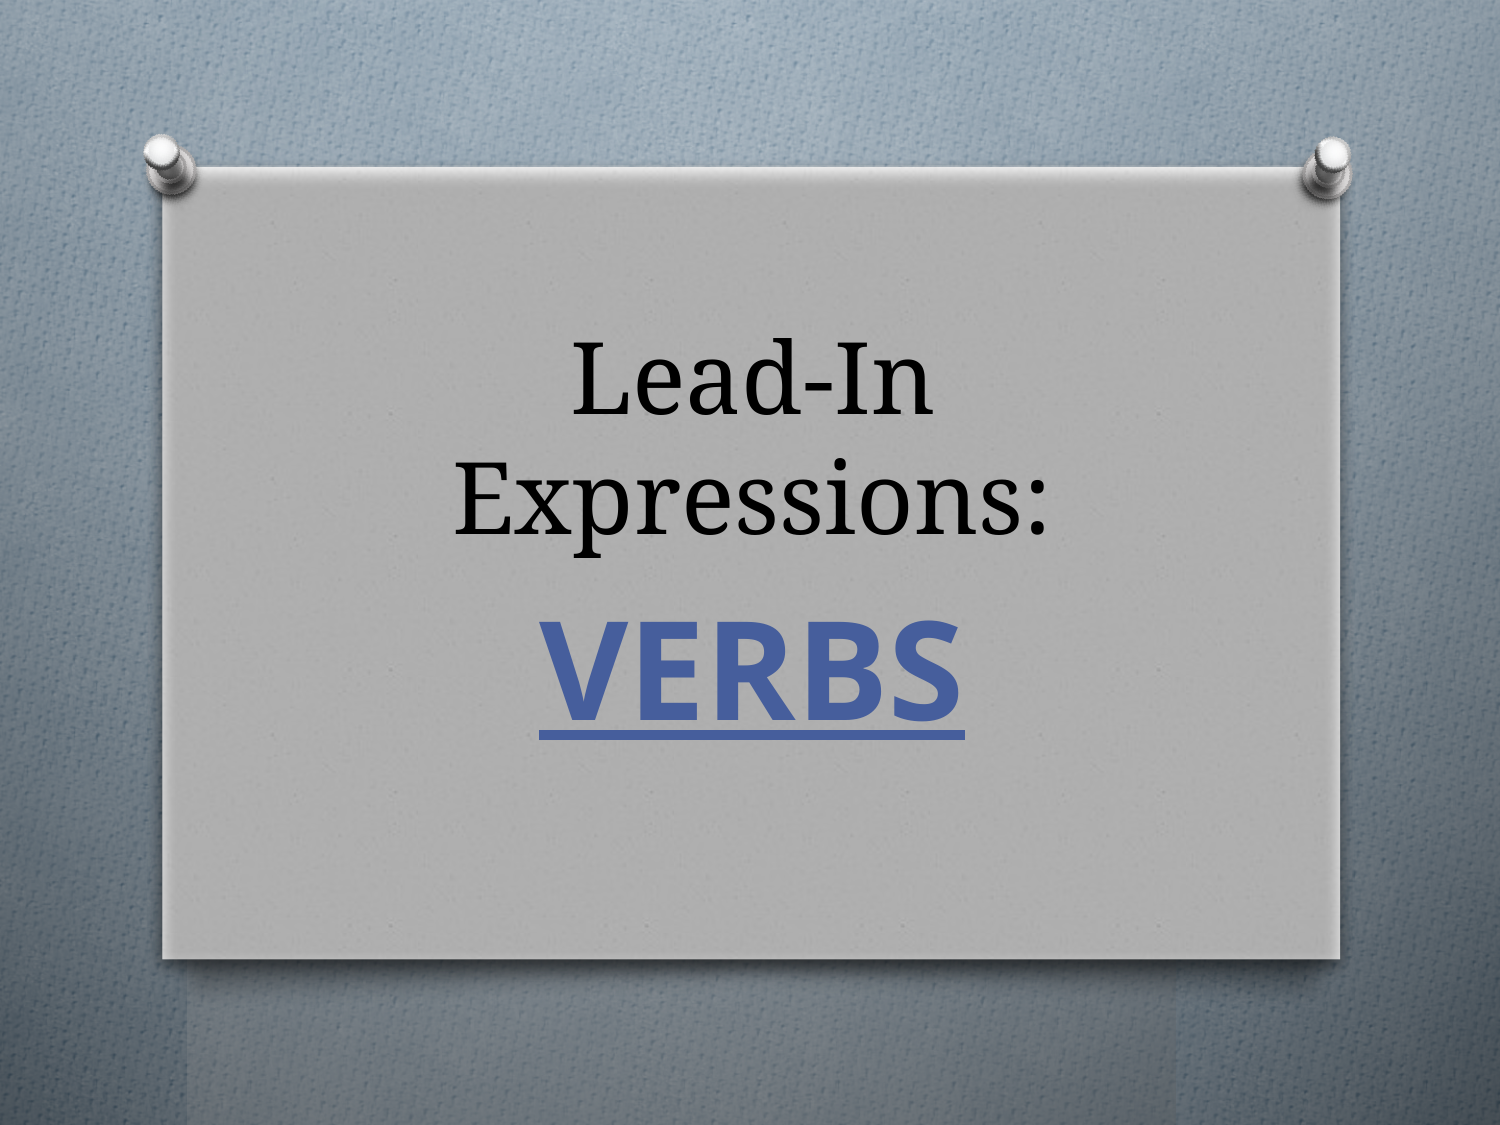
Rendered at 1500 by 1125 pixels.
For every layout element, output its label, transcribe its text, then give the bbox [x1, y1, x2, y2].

picture [1274, 109, 1396, 230]
title Lead-In Expressions: [283, 262, 1223, 563]
picture [112, 100, 235, 224]
subtitle VERBS [283, 575, 1221, 825]
